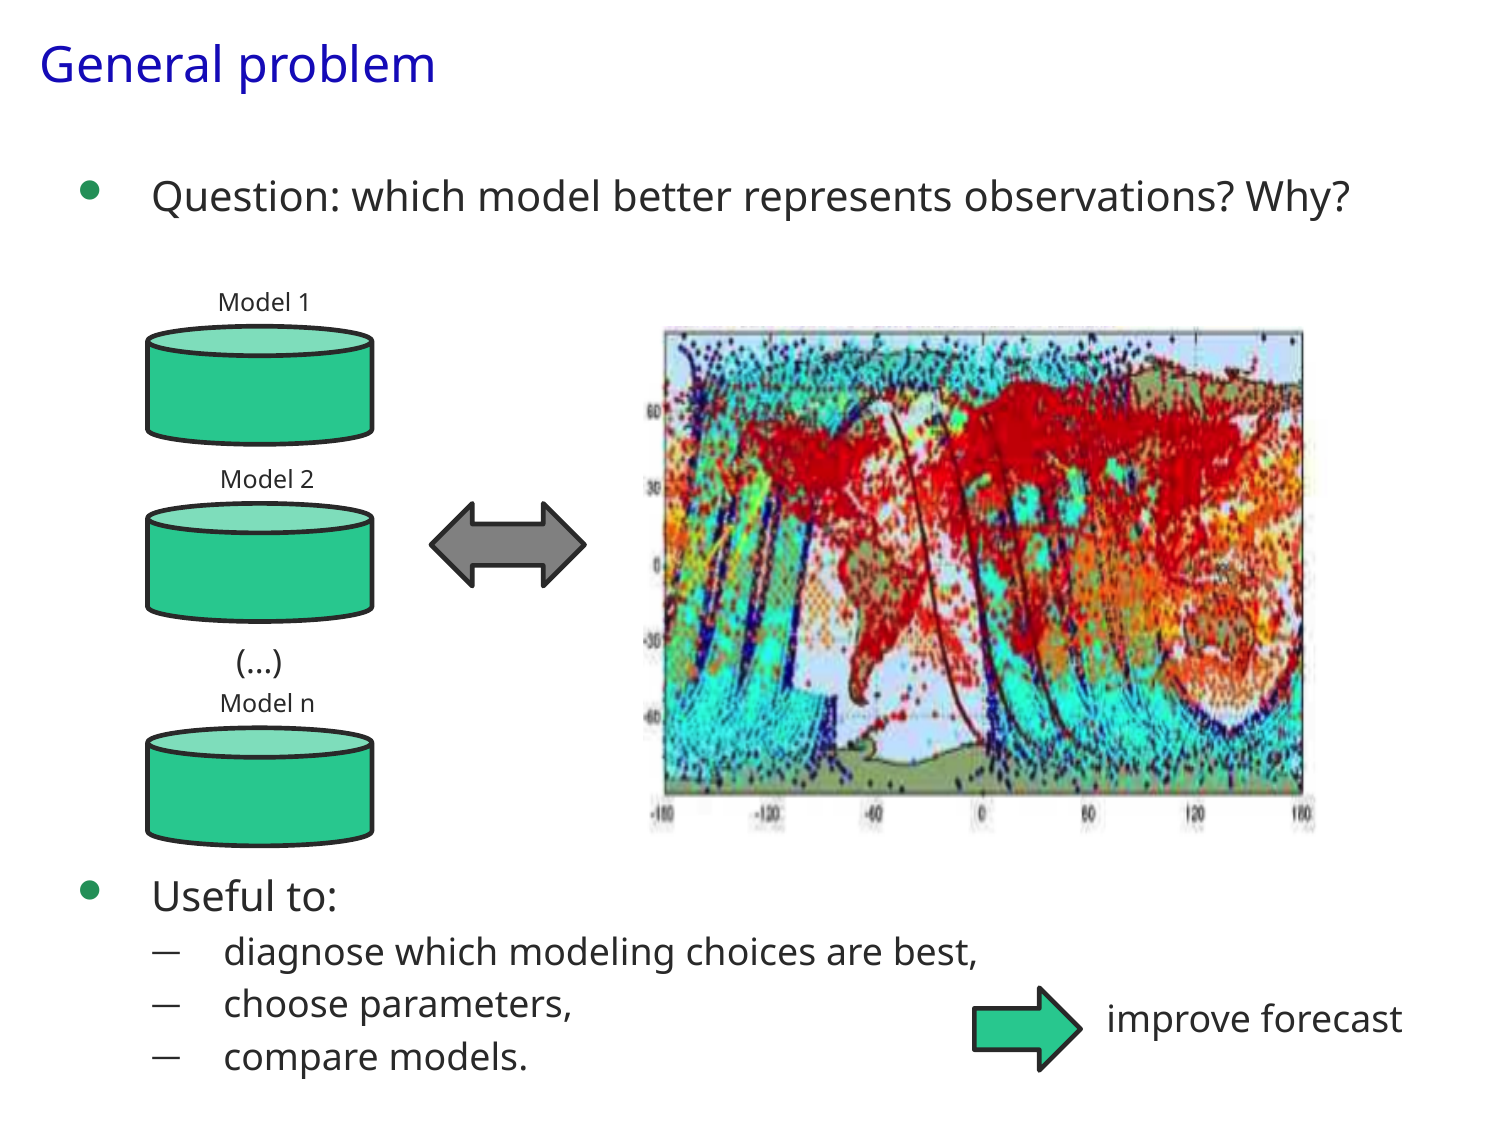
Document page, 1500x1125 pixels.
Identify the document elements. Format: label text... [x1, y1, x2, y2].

text_box [147, 503, 372, 622]
text_box [974, 987, 1081, 1071]
text_box Model n [204, 680, 331, 726]
text_box very rare events may never occur even in a large ensemble. [147, 503, 372, 532]
text_box [147, 727, 372, 846]
text_box Model 1 [202, 278, 327, 324]
picture [643, 325, 1330, 844]
text_box Model 2 [205, 456, 330, 501]
text_box [147, 728, 372, 757]
title General problem [24, 12, 1463, 113]
text_box [430, 503, 585, 587]
list Question: which model better represents observations? Why? Useful to: diagnose which modeling choices are best, choose parameters, compare models. [62, 162, 1463, 950]
text_box improve forecast [1091, 987, 1418, 1048]
text_box (…) [221, 633, 298, 680]
text_box threshold u [148, 326, 372, 355]
text_box [147, 326, 372, 445]
